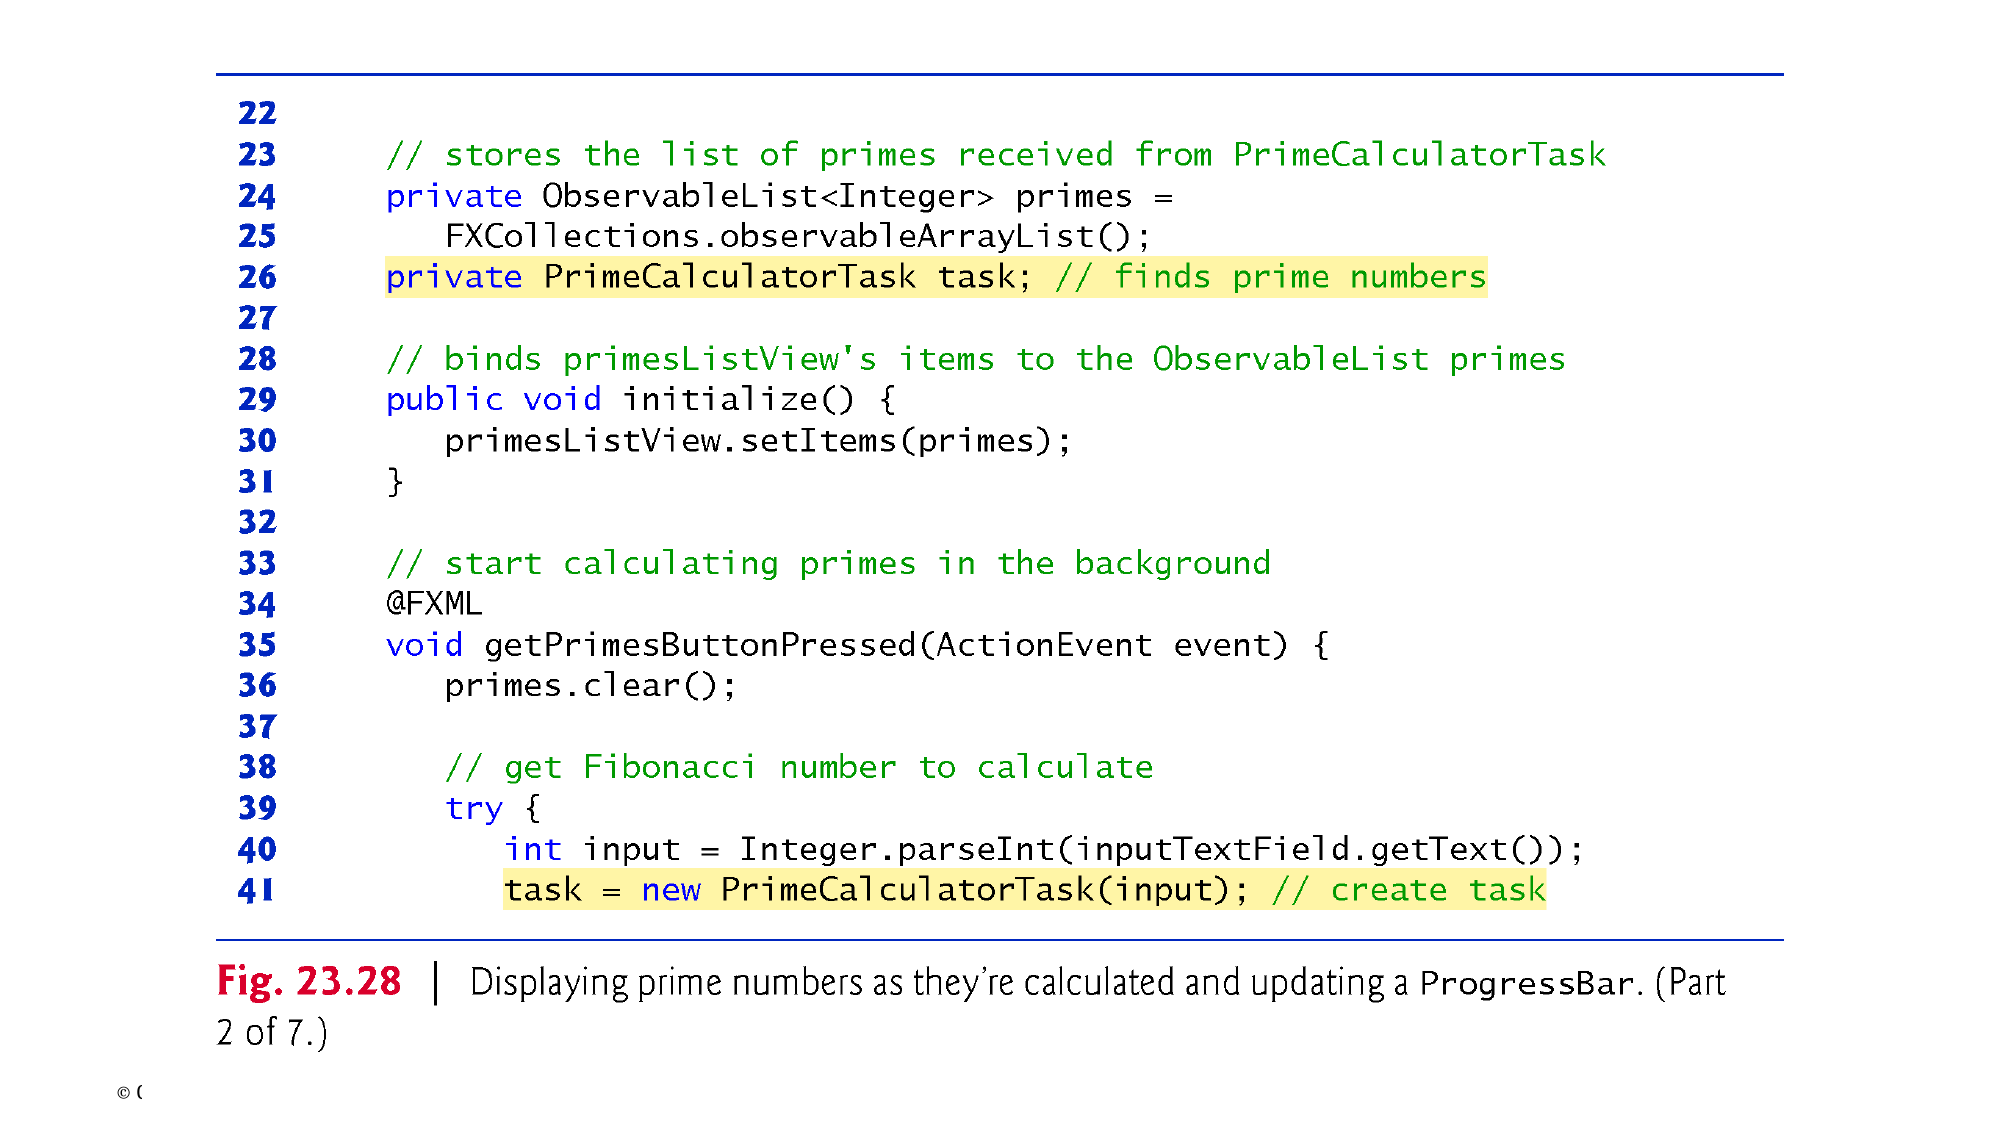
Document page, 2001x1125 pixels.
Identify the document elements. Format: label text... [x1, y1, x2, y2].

picture [142, 0, 1858, 1125]
footer © Copyright 1992-2018 by Pearson Education, Inc. All Rights Reserved. [99, 1051, 135, 1112]
